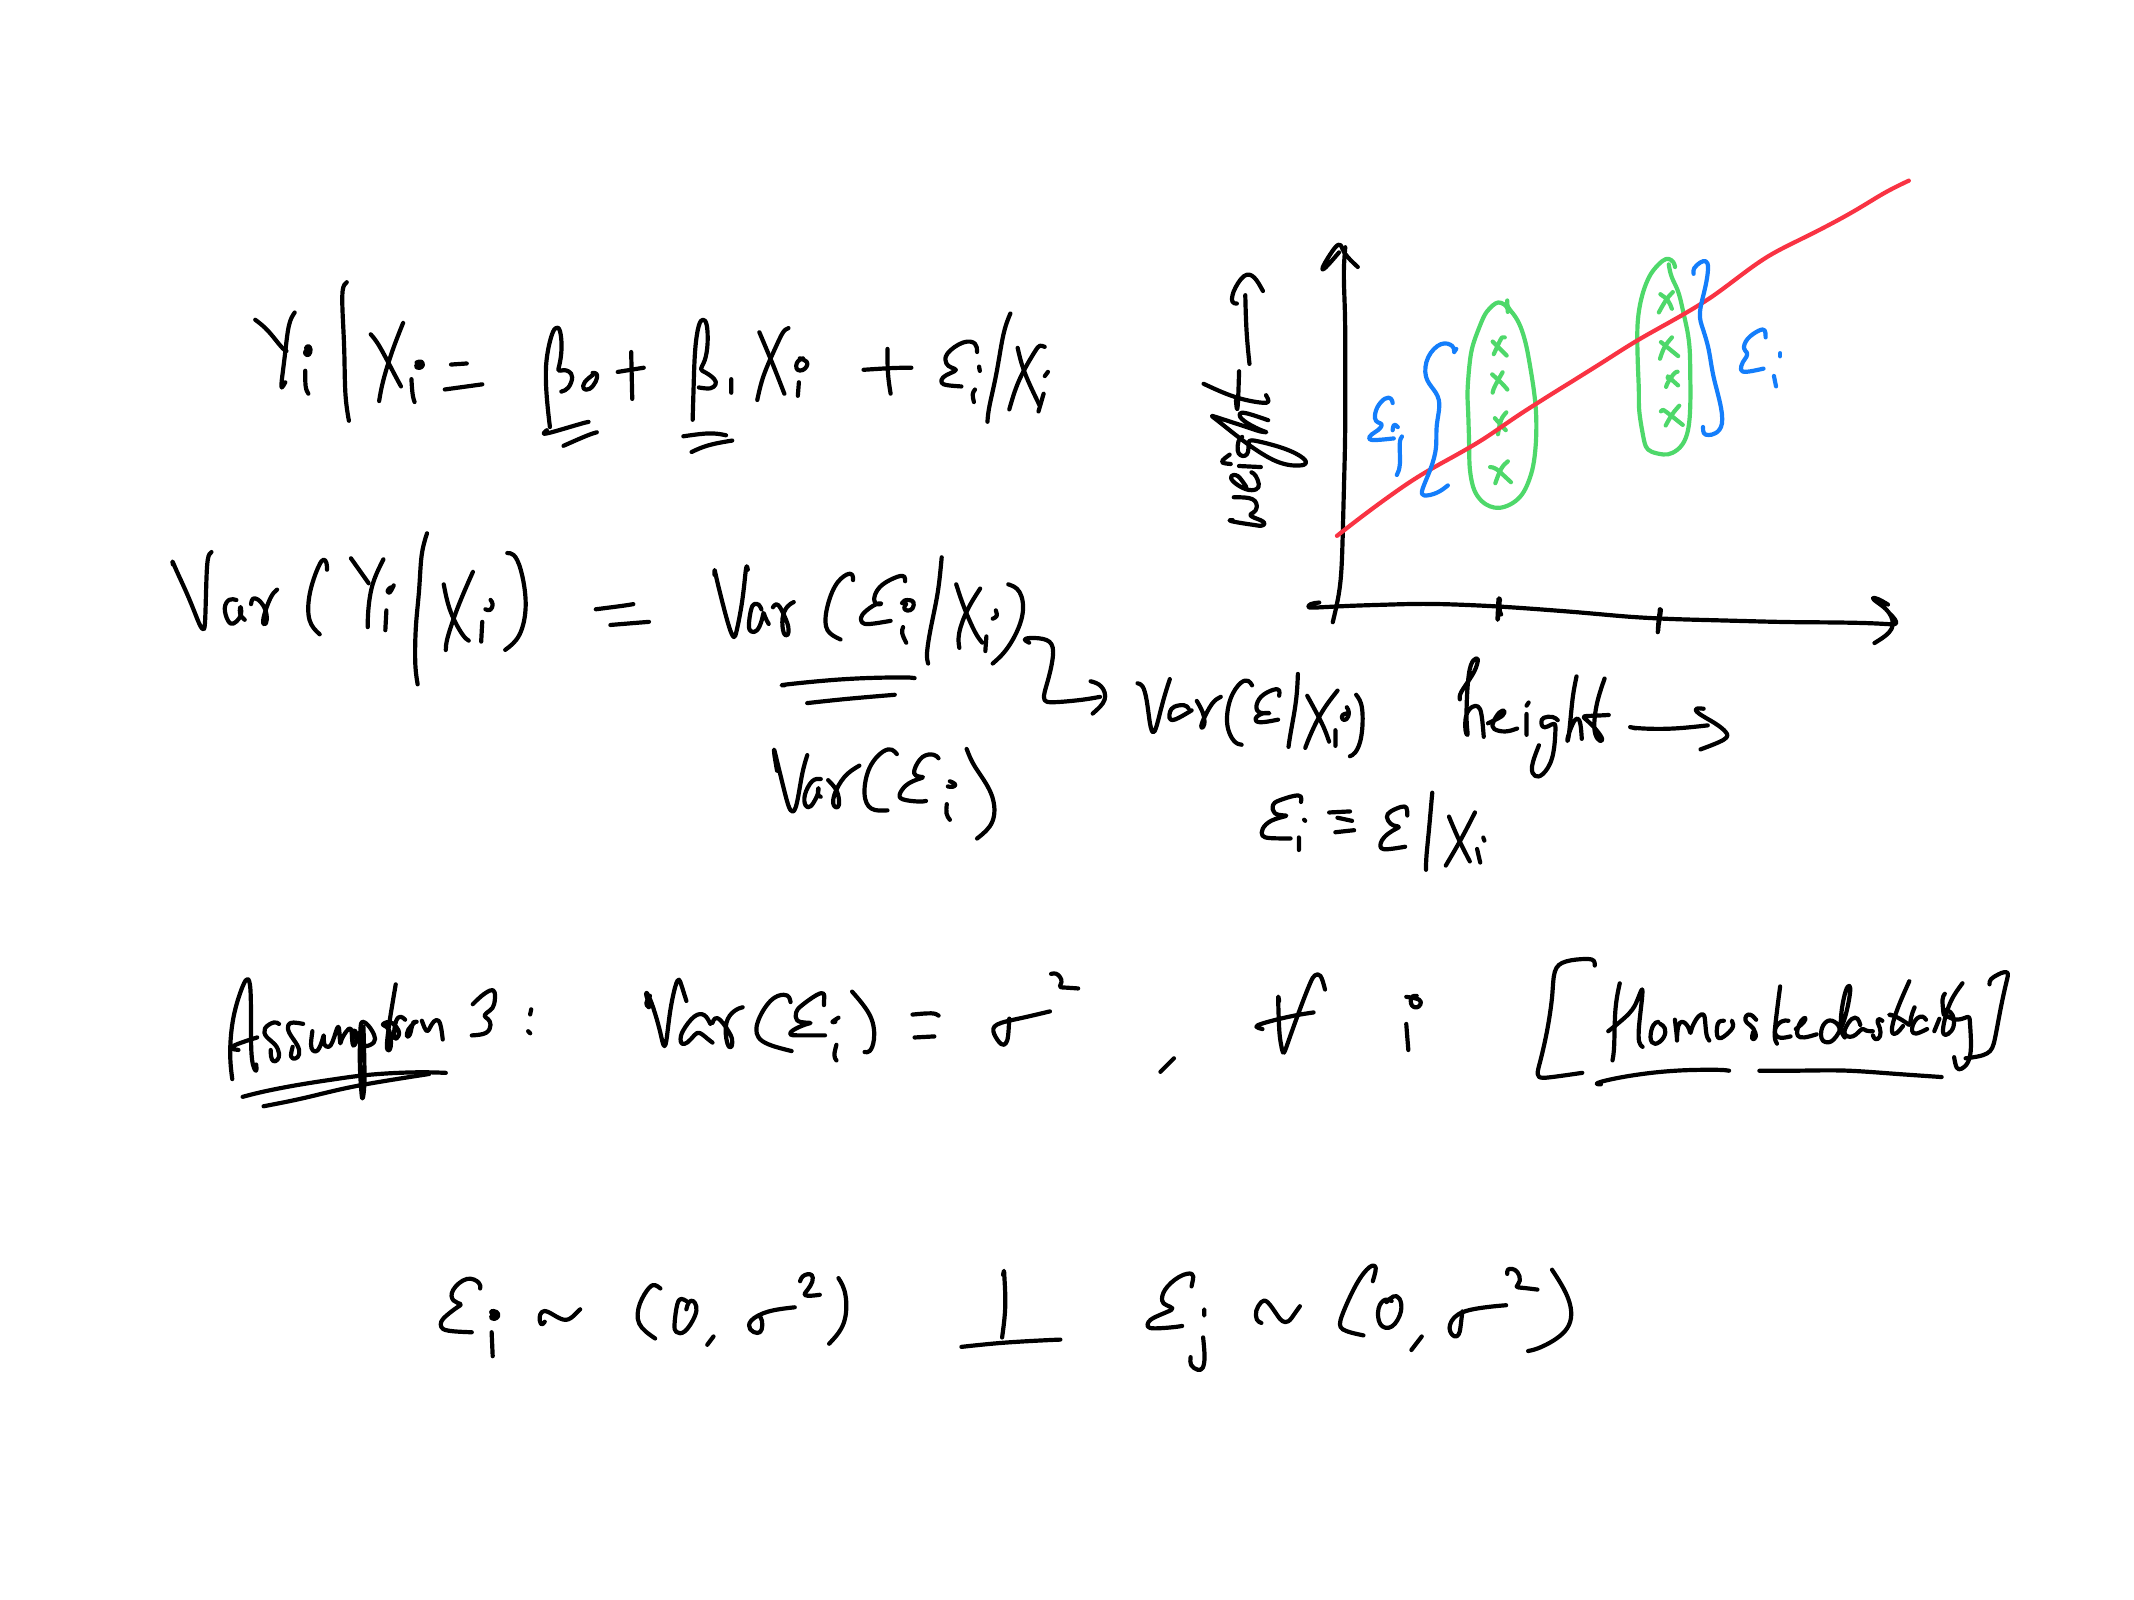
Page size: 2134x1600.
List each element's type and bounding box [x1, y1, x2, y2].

text_box [172, 282, 2009, 1371]
text_box [1196, 180, 1909, 777]
